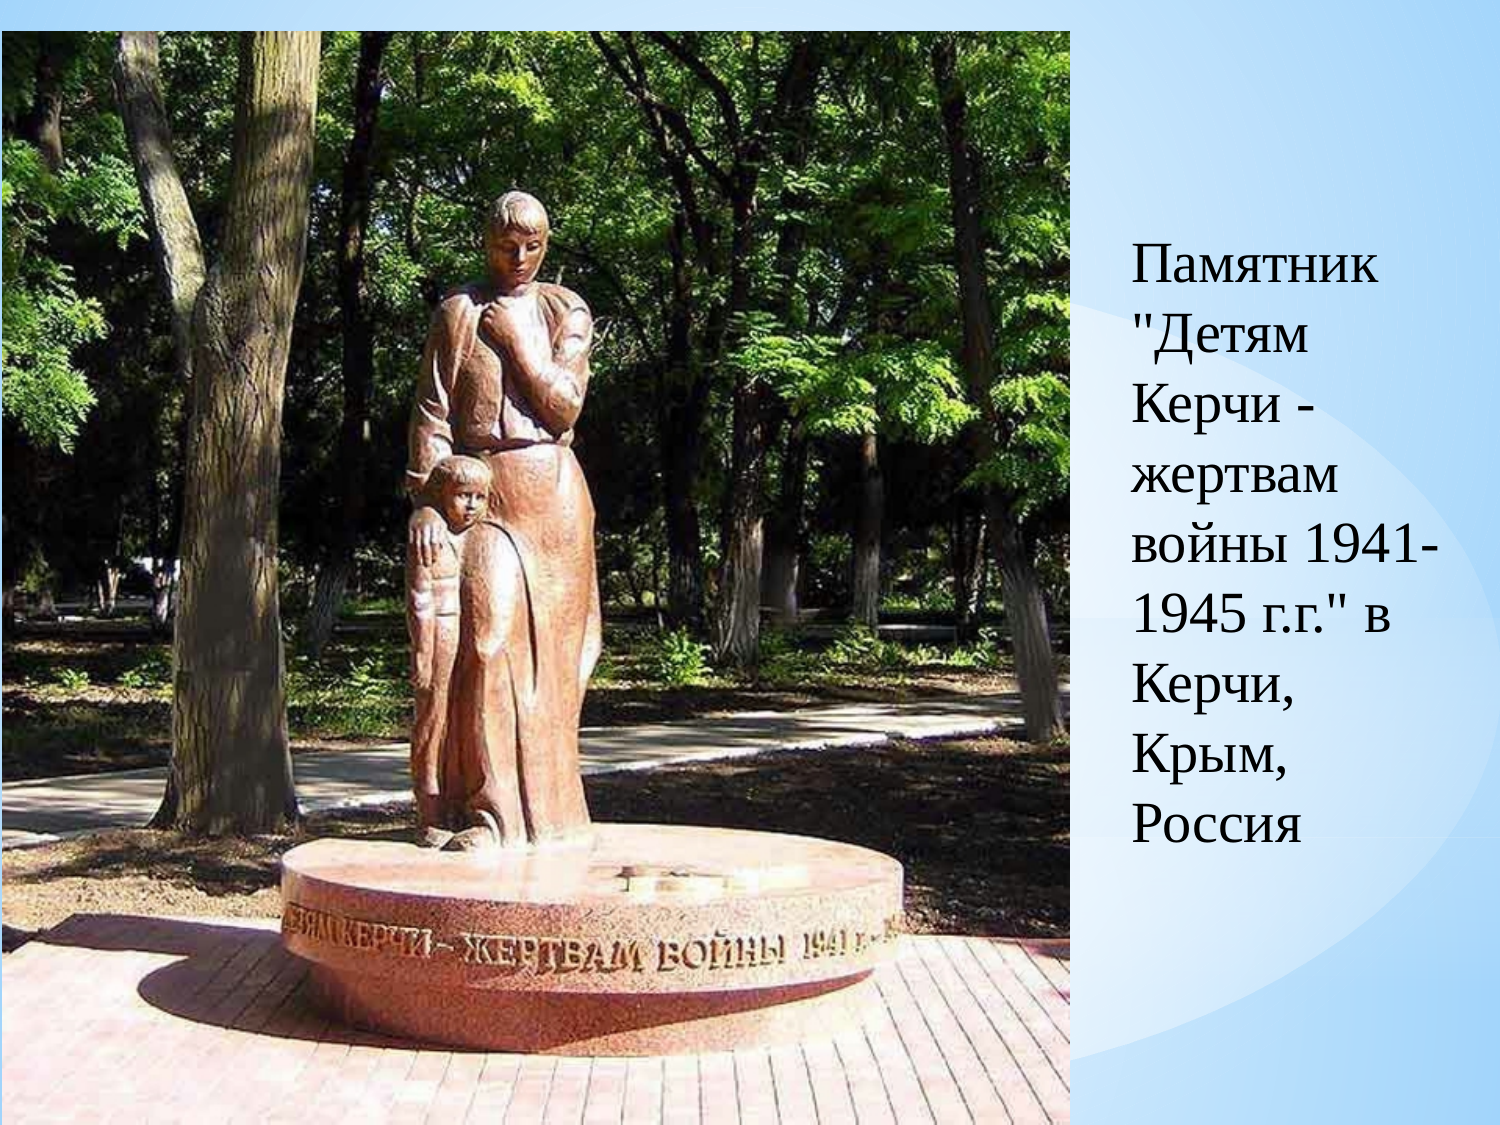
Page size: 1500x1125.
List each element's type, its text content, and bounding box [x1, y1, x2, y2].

text_box Памятник "Детям Керчи - жертвам войны 1941-1945 г.г." в Керчи, Крым, Россия [1116, 217, 1471, 862]
picture [1, 30, 1070, 1125]
